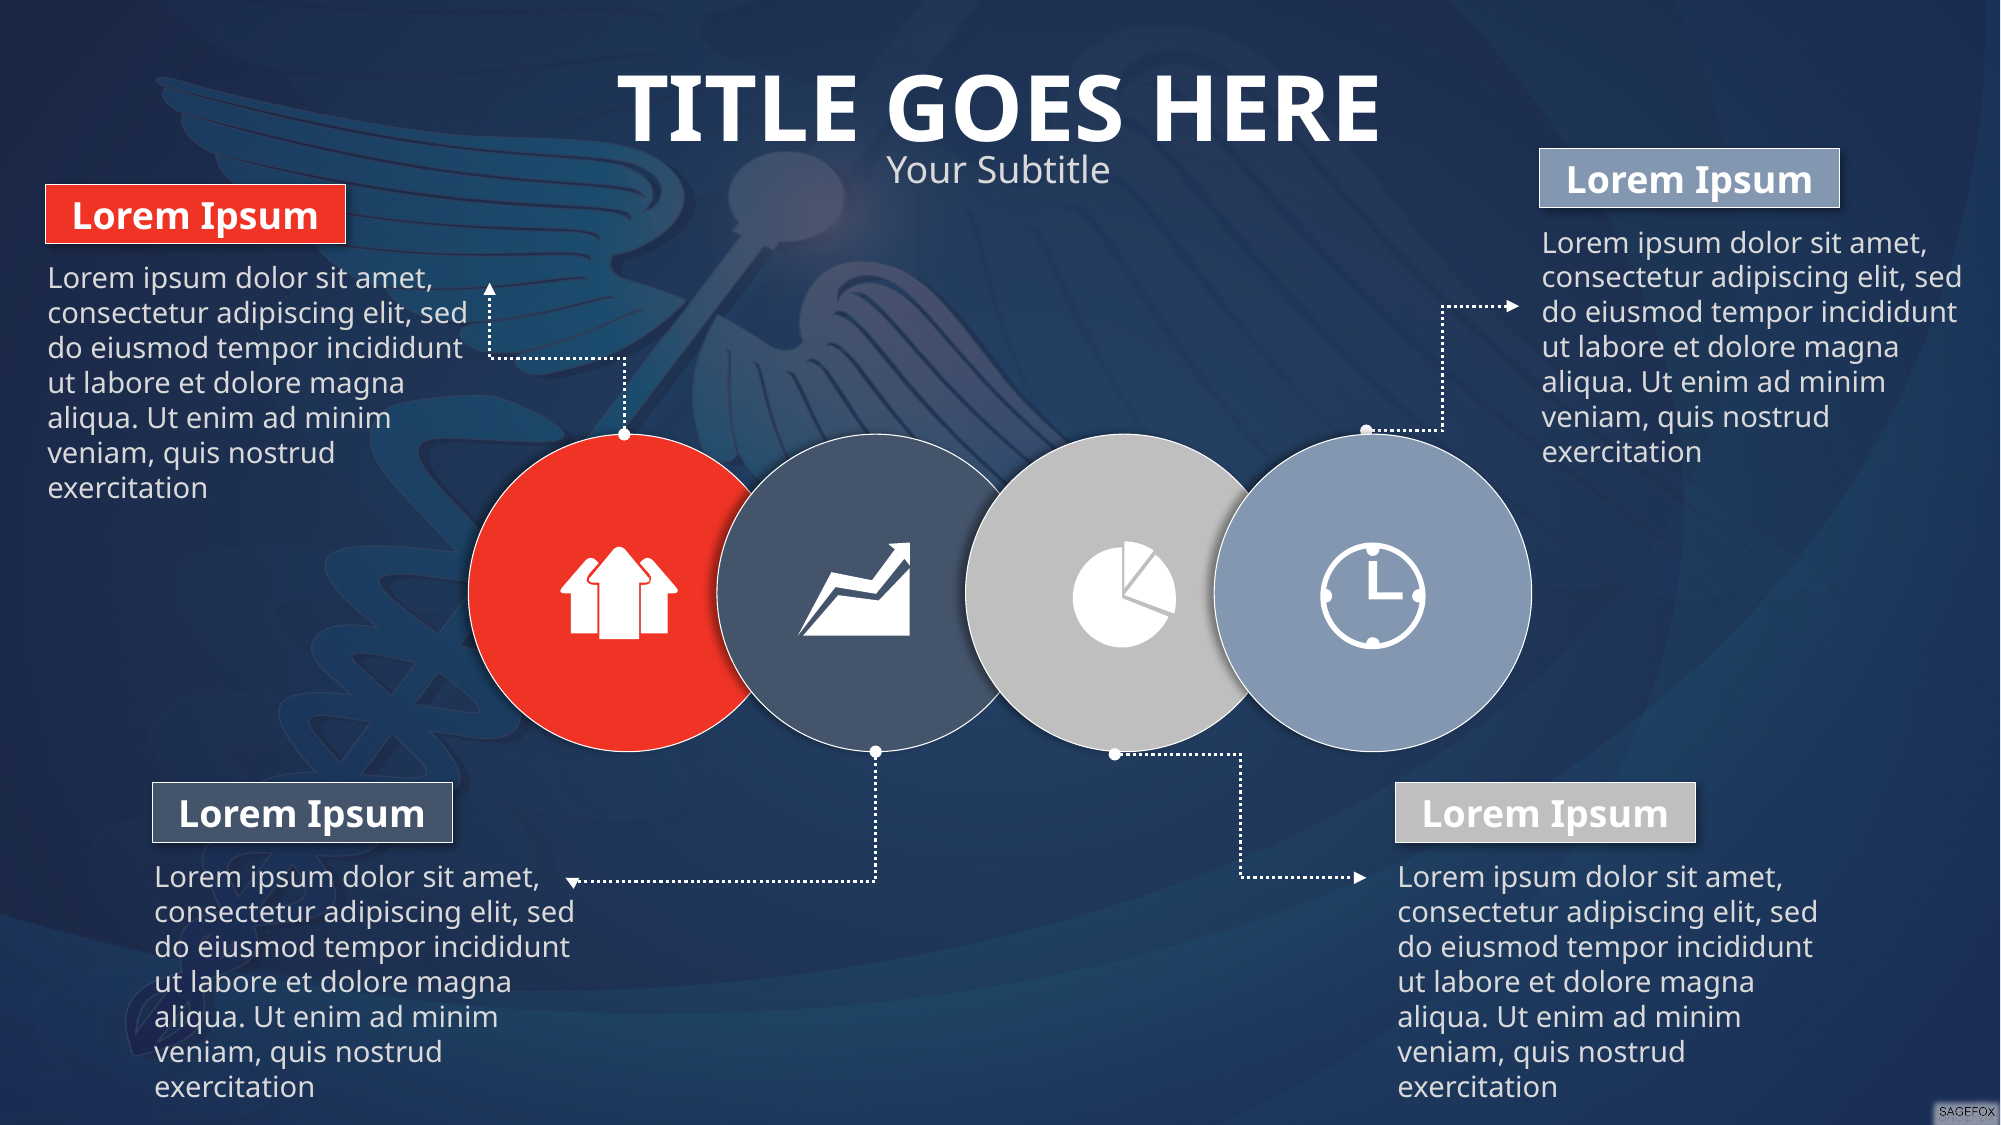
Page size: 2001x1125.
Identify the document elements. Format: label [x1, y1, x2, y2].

text_box [797, 542, 910, 636]
text_box [1387, 782, 1840, 1076]
text_box [467, 433, 744, 753]
text_box [1114, 754, 1367, 878]
text_box [715, 433, 993, 753]
text_box [144, 782, 597, 1076]
text_box [548, 42, 1452, 199]
text_box [964, 433, 1242, 753]
text_box [1531, 148, 1984, 441]
text_box [490, 291, 633, 426]
text_box [1072, 541, 1176, 648]
text_box [1213, 433, 1533, 753]
text_box [37, 184, 490, 477]
picture [1936, 1106, 1997, 1123]
text_box [1320, 542, 1426, 650]
text_box [657, 659, 784, 970]
text_box [558, 546, 680, 640]
text_box [1366, 306, 1520, 431]
